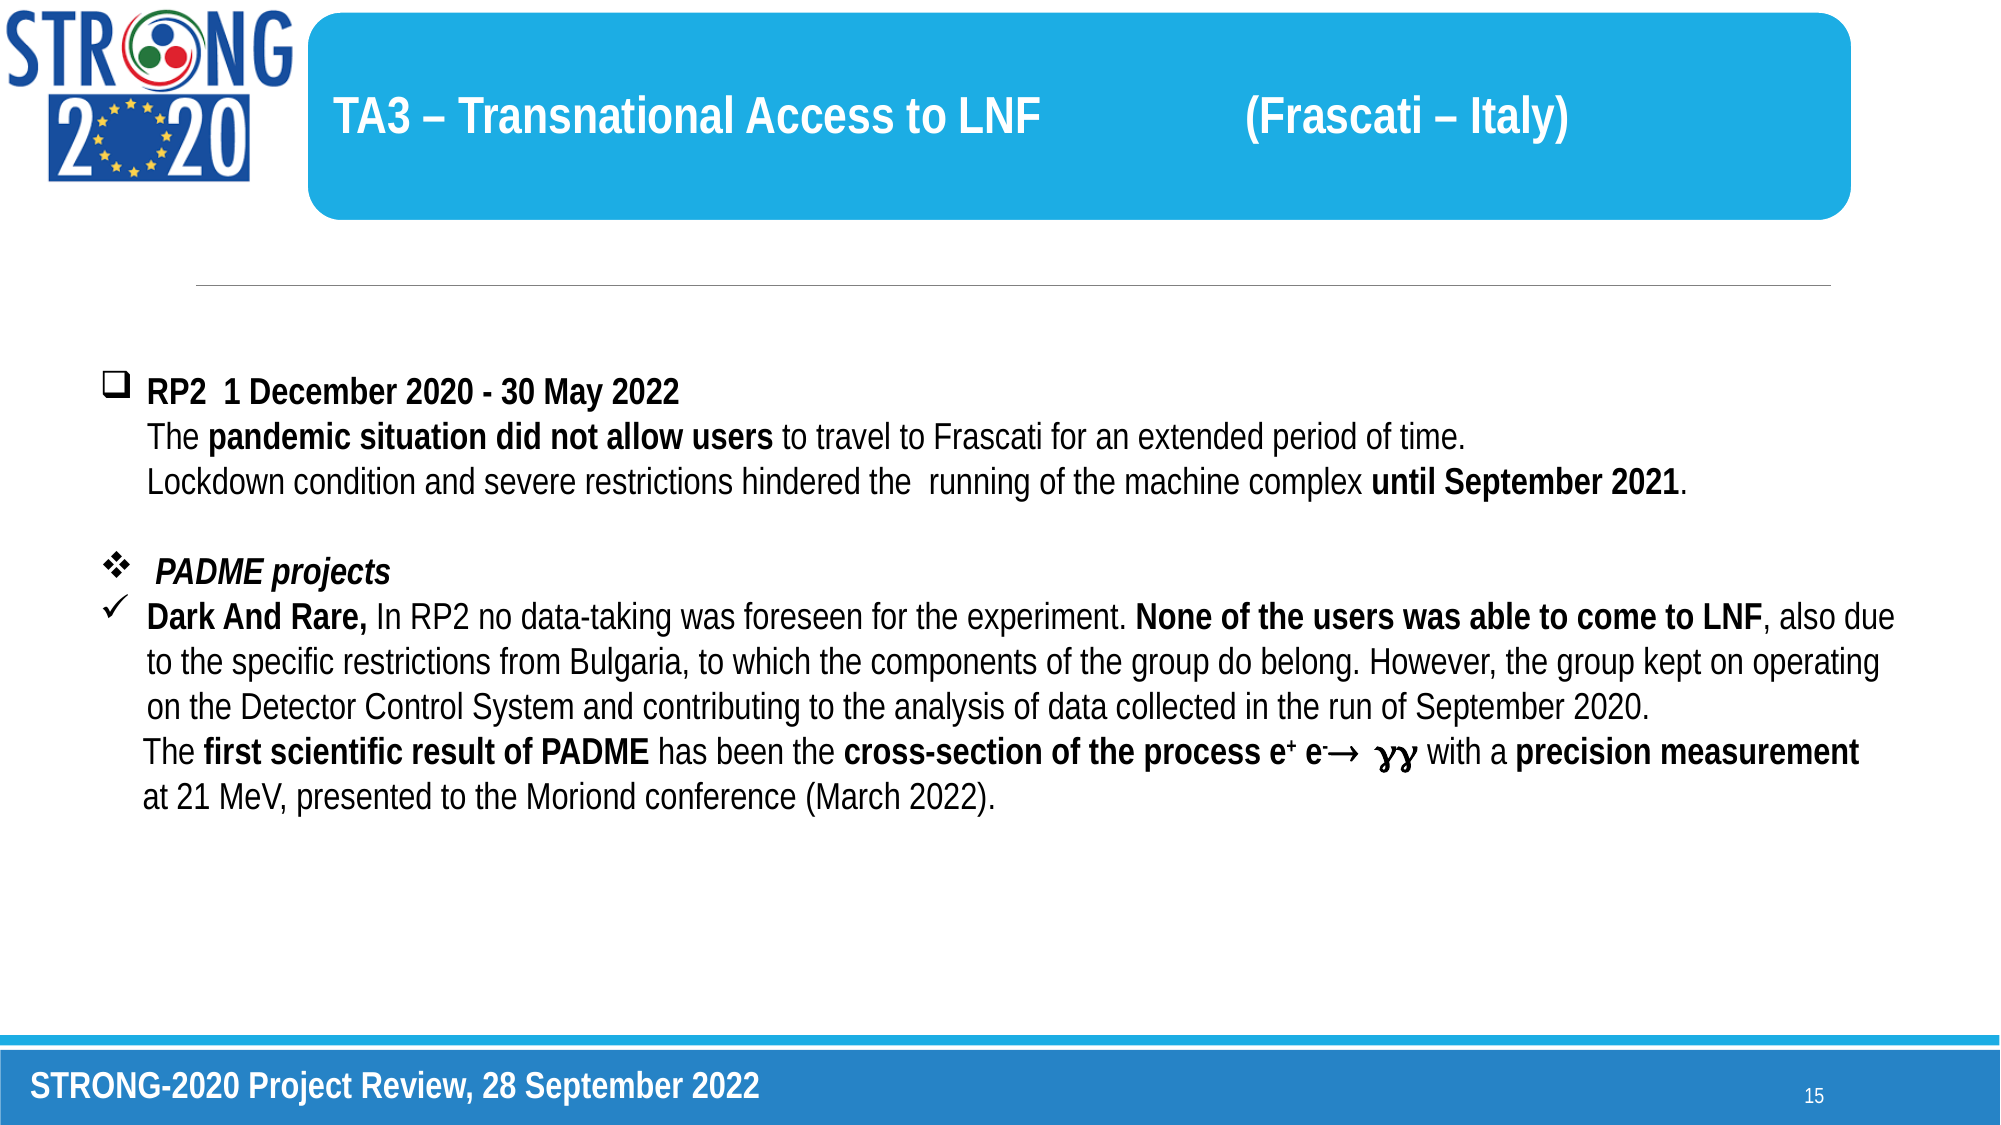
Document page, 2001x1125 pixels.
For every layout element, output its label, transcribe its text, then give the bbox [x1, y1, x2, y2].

picture [3, 0, 297, 204]
slide_number 15 [1624, 1065, 1840, 1125]
text_box TA3 – Transnational Access to LNF (Frascati – Italy) [305, 10, 1854, 223]
